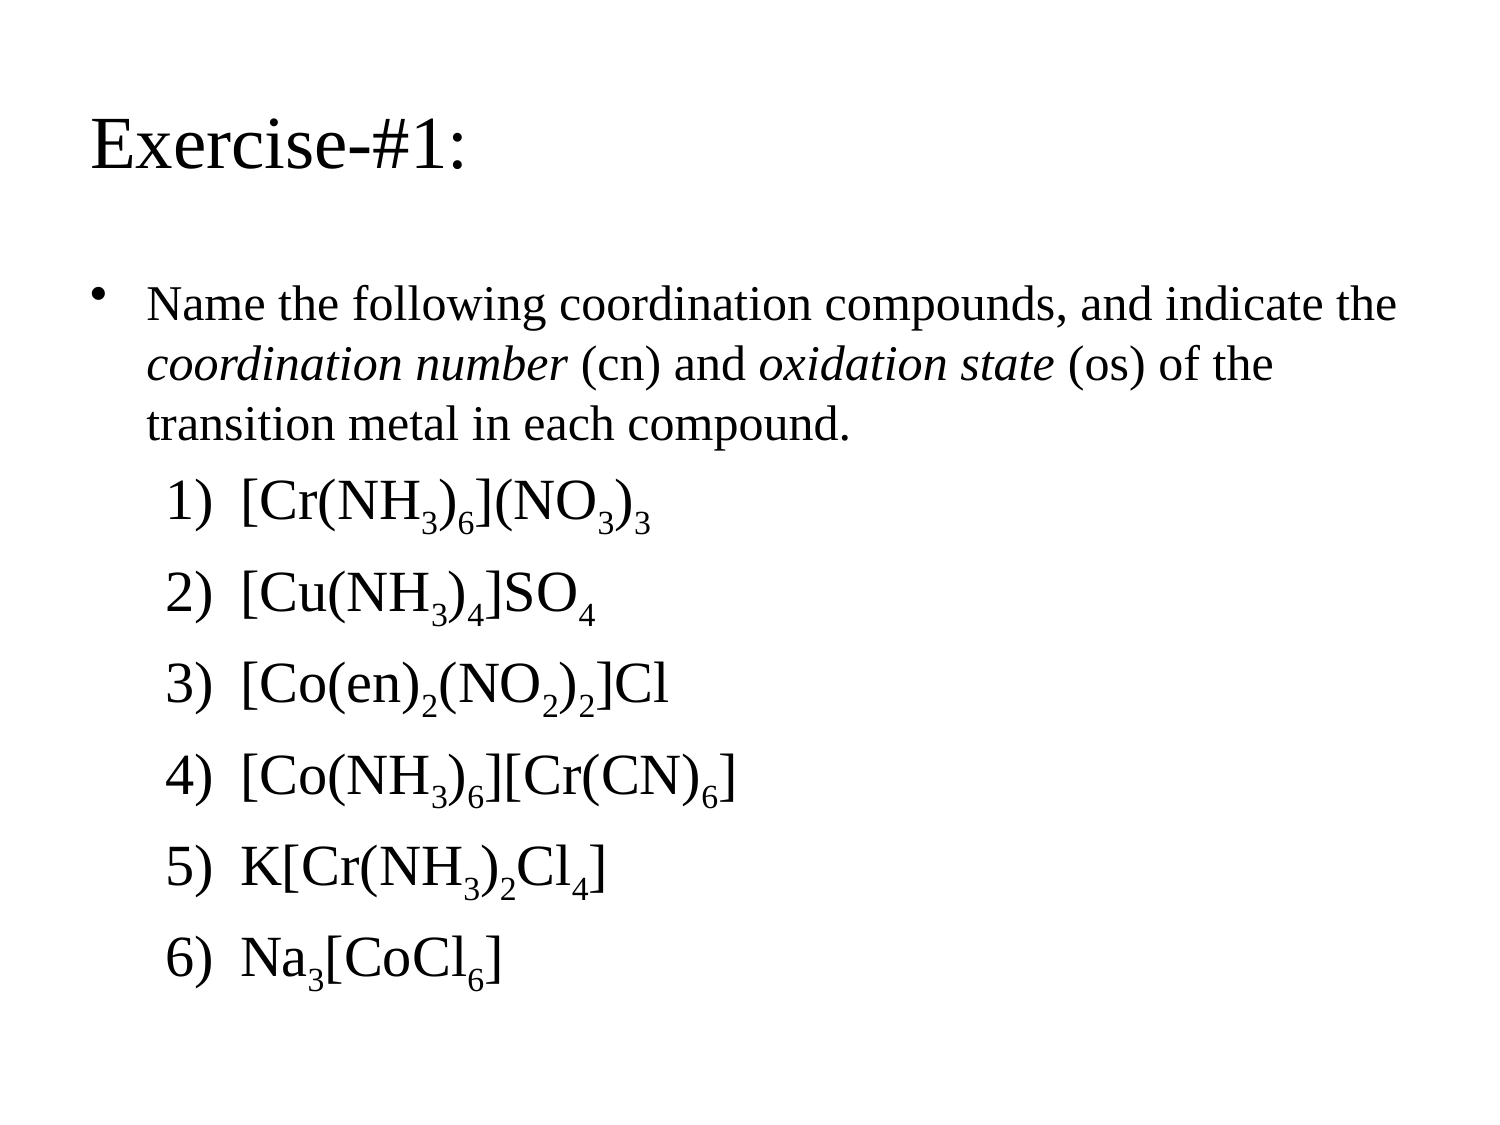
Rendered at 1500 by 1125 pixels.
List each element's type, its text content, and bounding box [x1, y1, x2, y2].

title Exercise-#1: [75, 45, 1425, 233]
list Name the following coordination compounds, and indicate the coordination number (cn) and oxidation state (os) of the transition metal in each compound. [Cr(NH3)6](NO3)3 [Cu(NH3)4]SO4 [Co(en)2(NO2)2]Cl [Co(NH3)6][Cr(CN)6] K[Cr(NH3)2Cl4] Na3[CoCl6] [75, 262, 1438, 1005]
